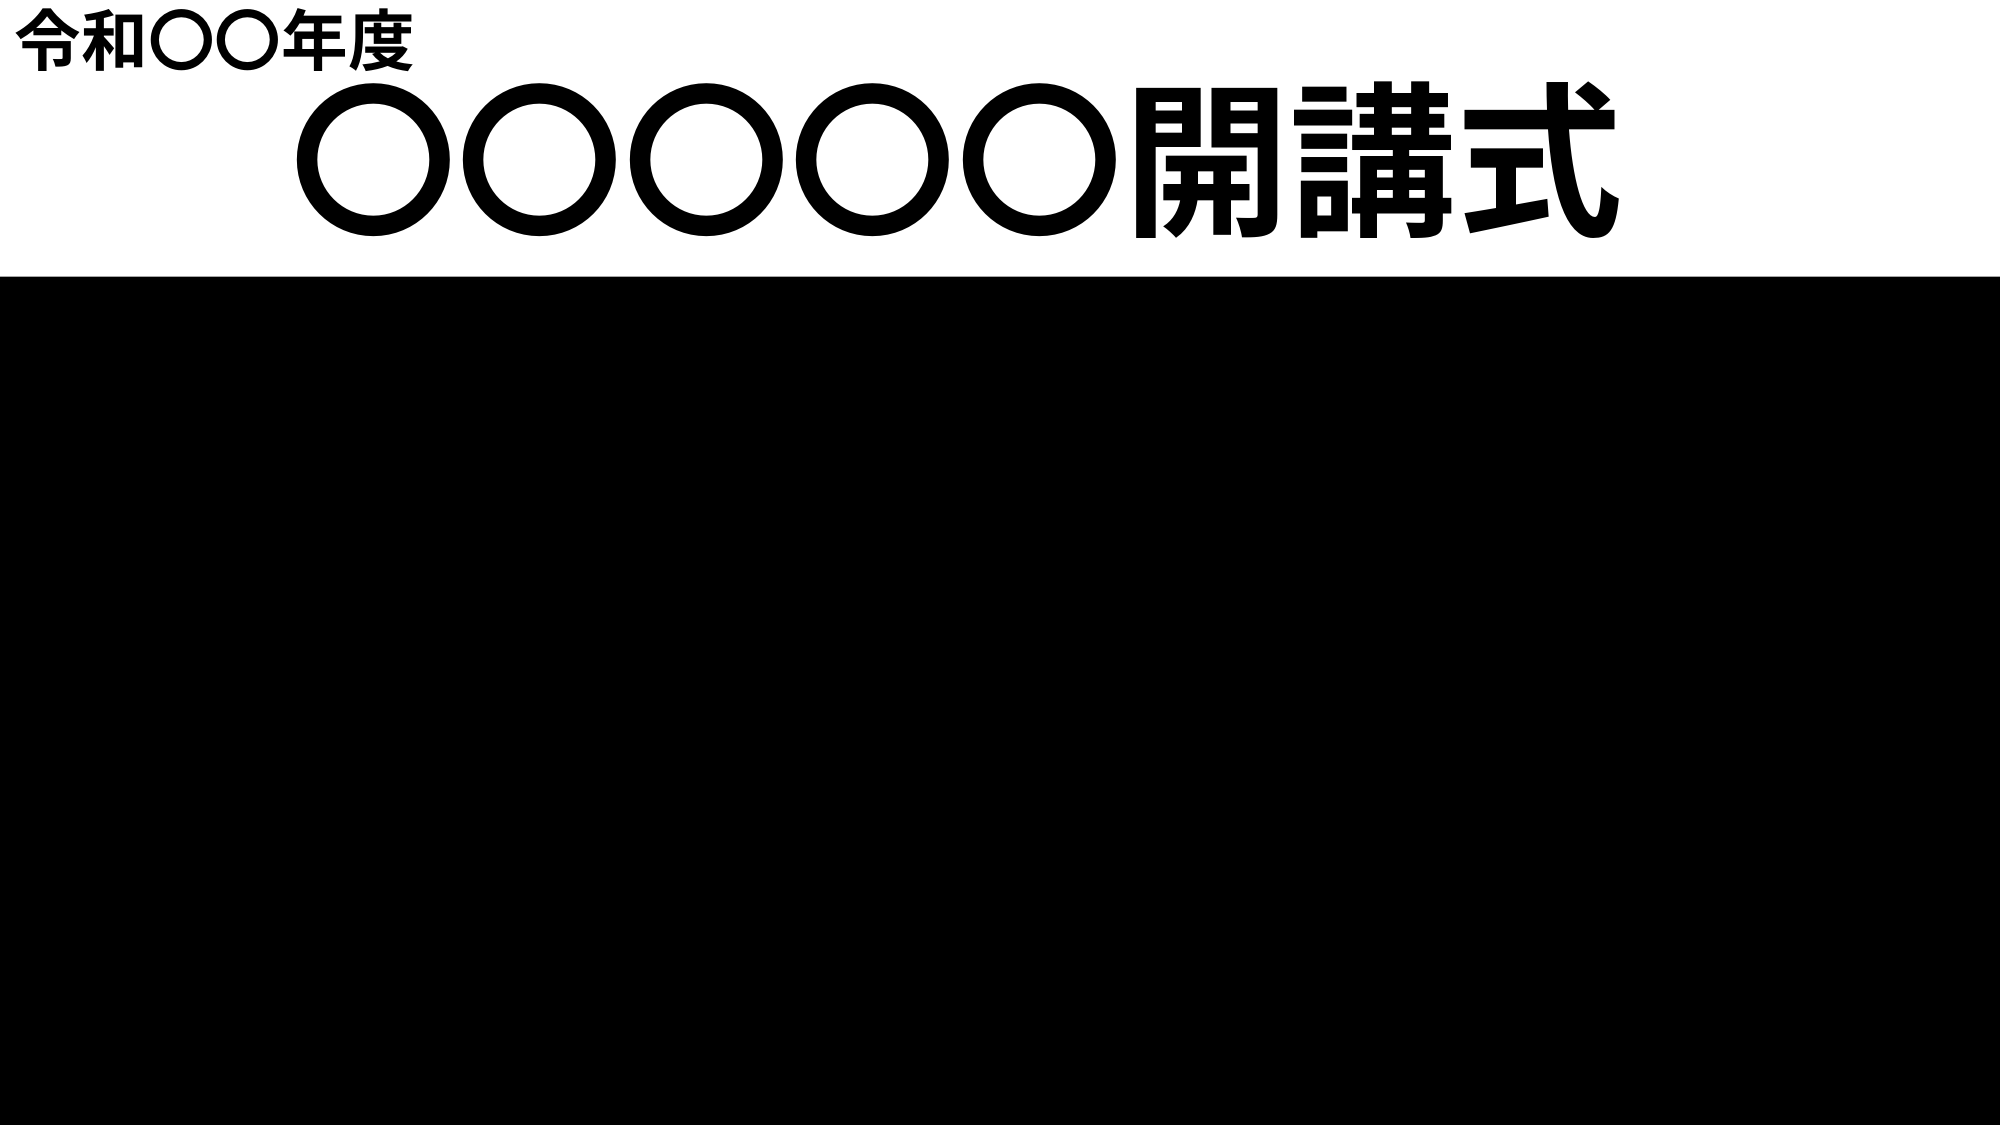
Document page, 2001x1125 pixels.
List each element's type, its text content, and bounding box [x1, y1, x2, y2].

text_box 令和〇〇年度 〇〇〇〇〇開講式 [0, 0, 2000, 277]
